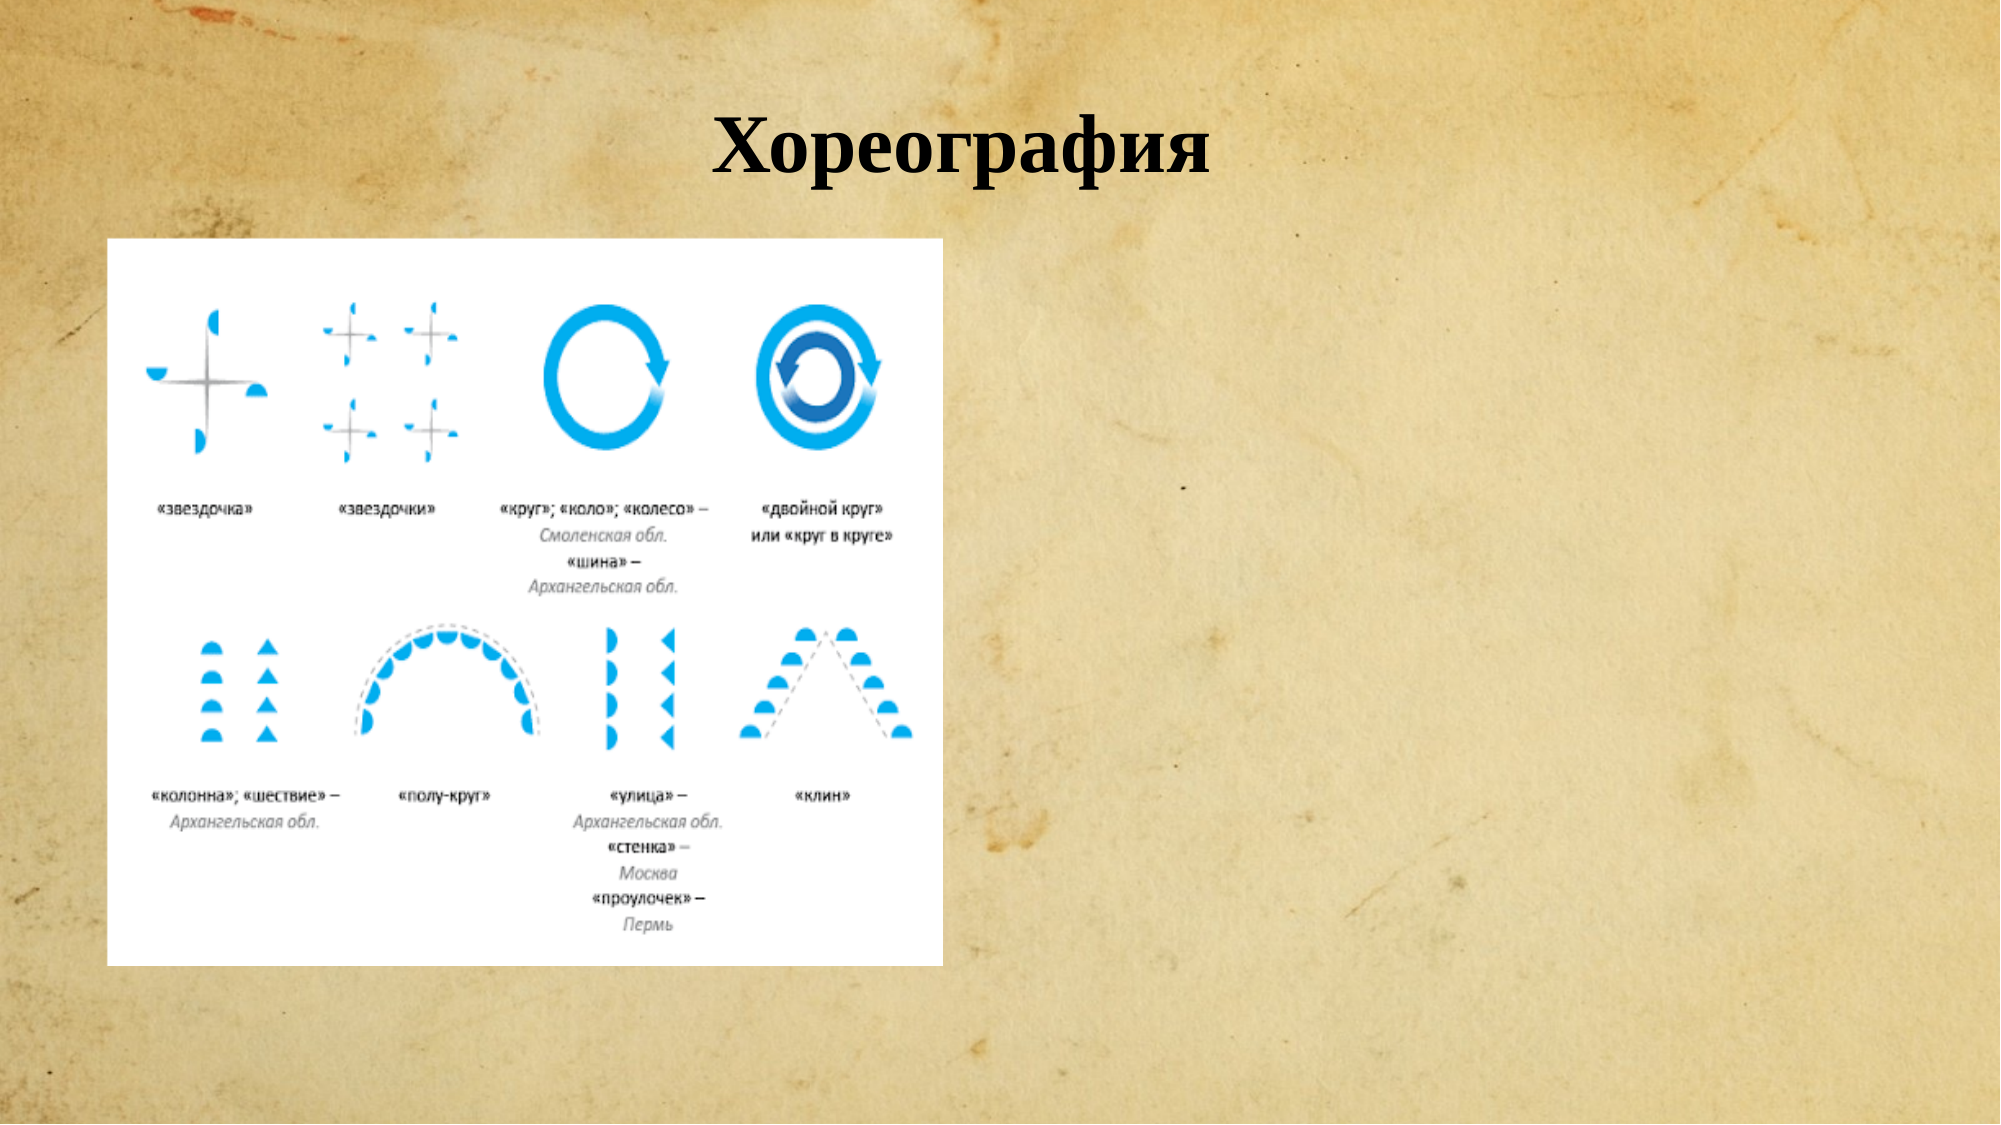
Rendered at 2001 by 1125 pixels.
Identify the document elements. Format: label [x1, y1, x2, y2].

list [0, 0, 2000, 1124]
picture [106, 237, 943, 966]
